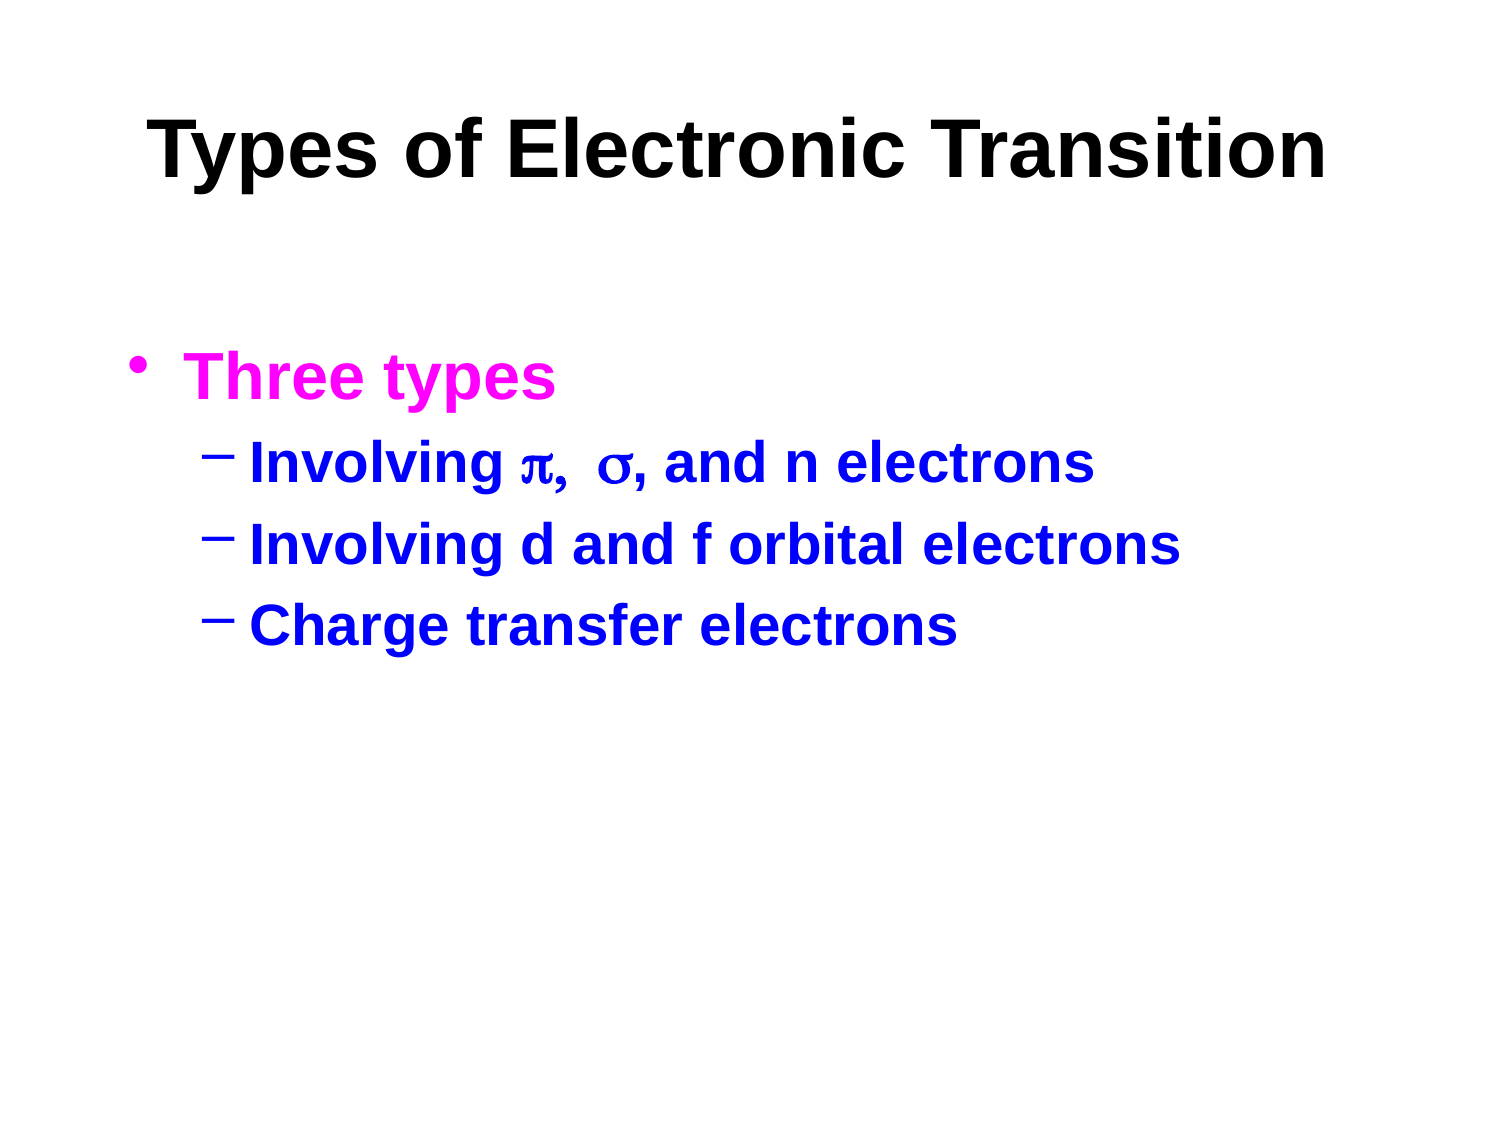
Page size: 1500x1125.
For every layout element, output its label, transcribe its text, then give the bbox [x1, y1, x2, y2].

title Types of Electronic Transition [99, 49, 1376, 238]
list Three types Involving p, s, and n electrons Involving d and f orbital electrons Charge transfer electrons [112, 324, 1388, 751]
